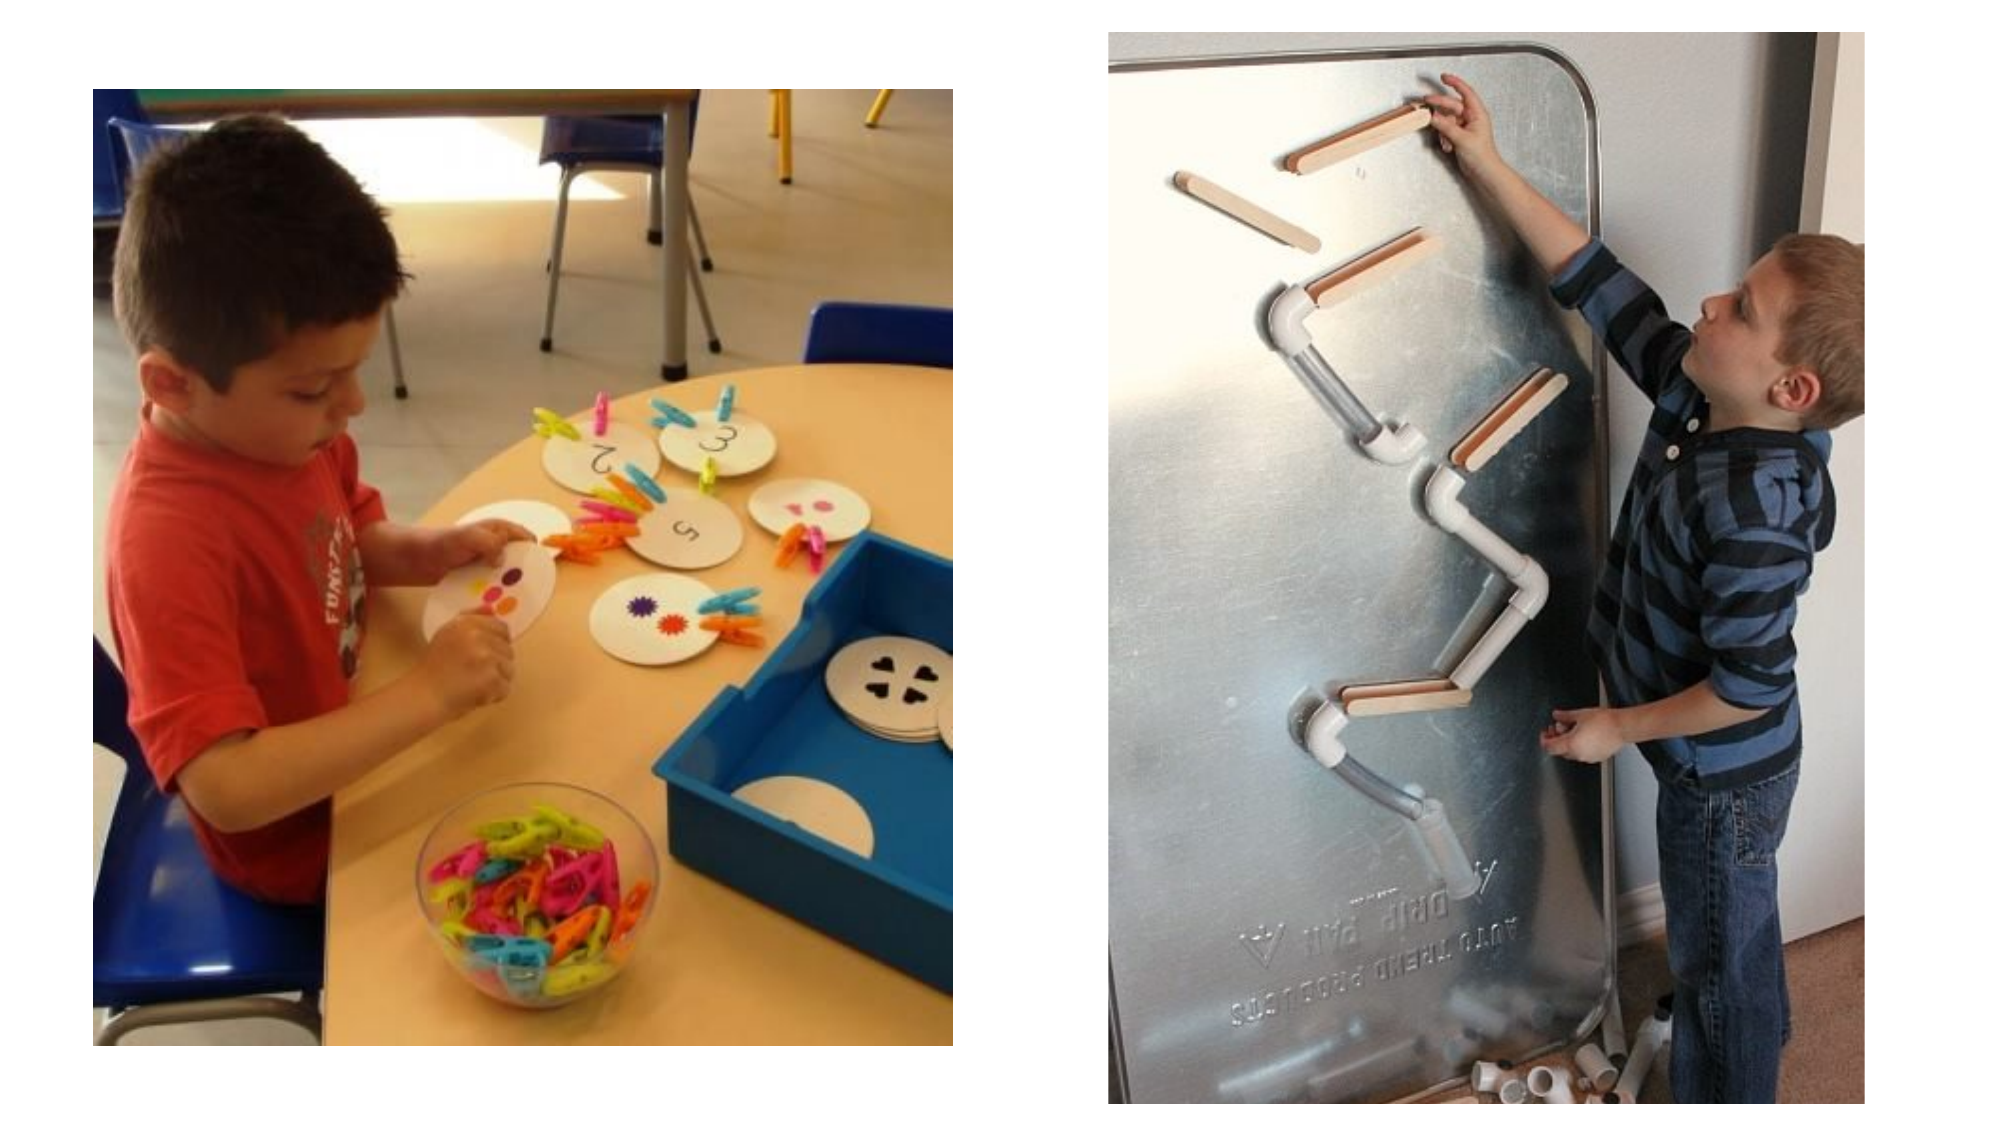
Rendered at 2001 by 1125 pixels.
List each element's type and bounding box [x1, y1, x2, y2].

picture [93, 89, 953, 1047]
picture [1108, 32, 1865, 1104]
